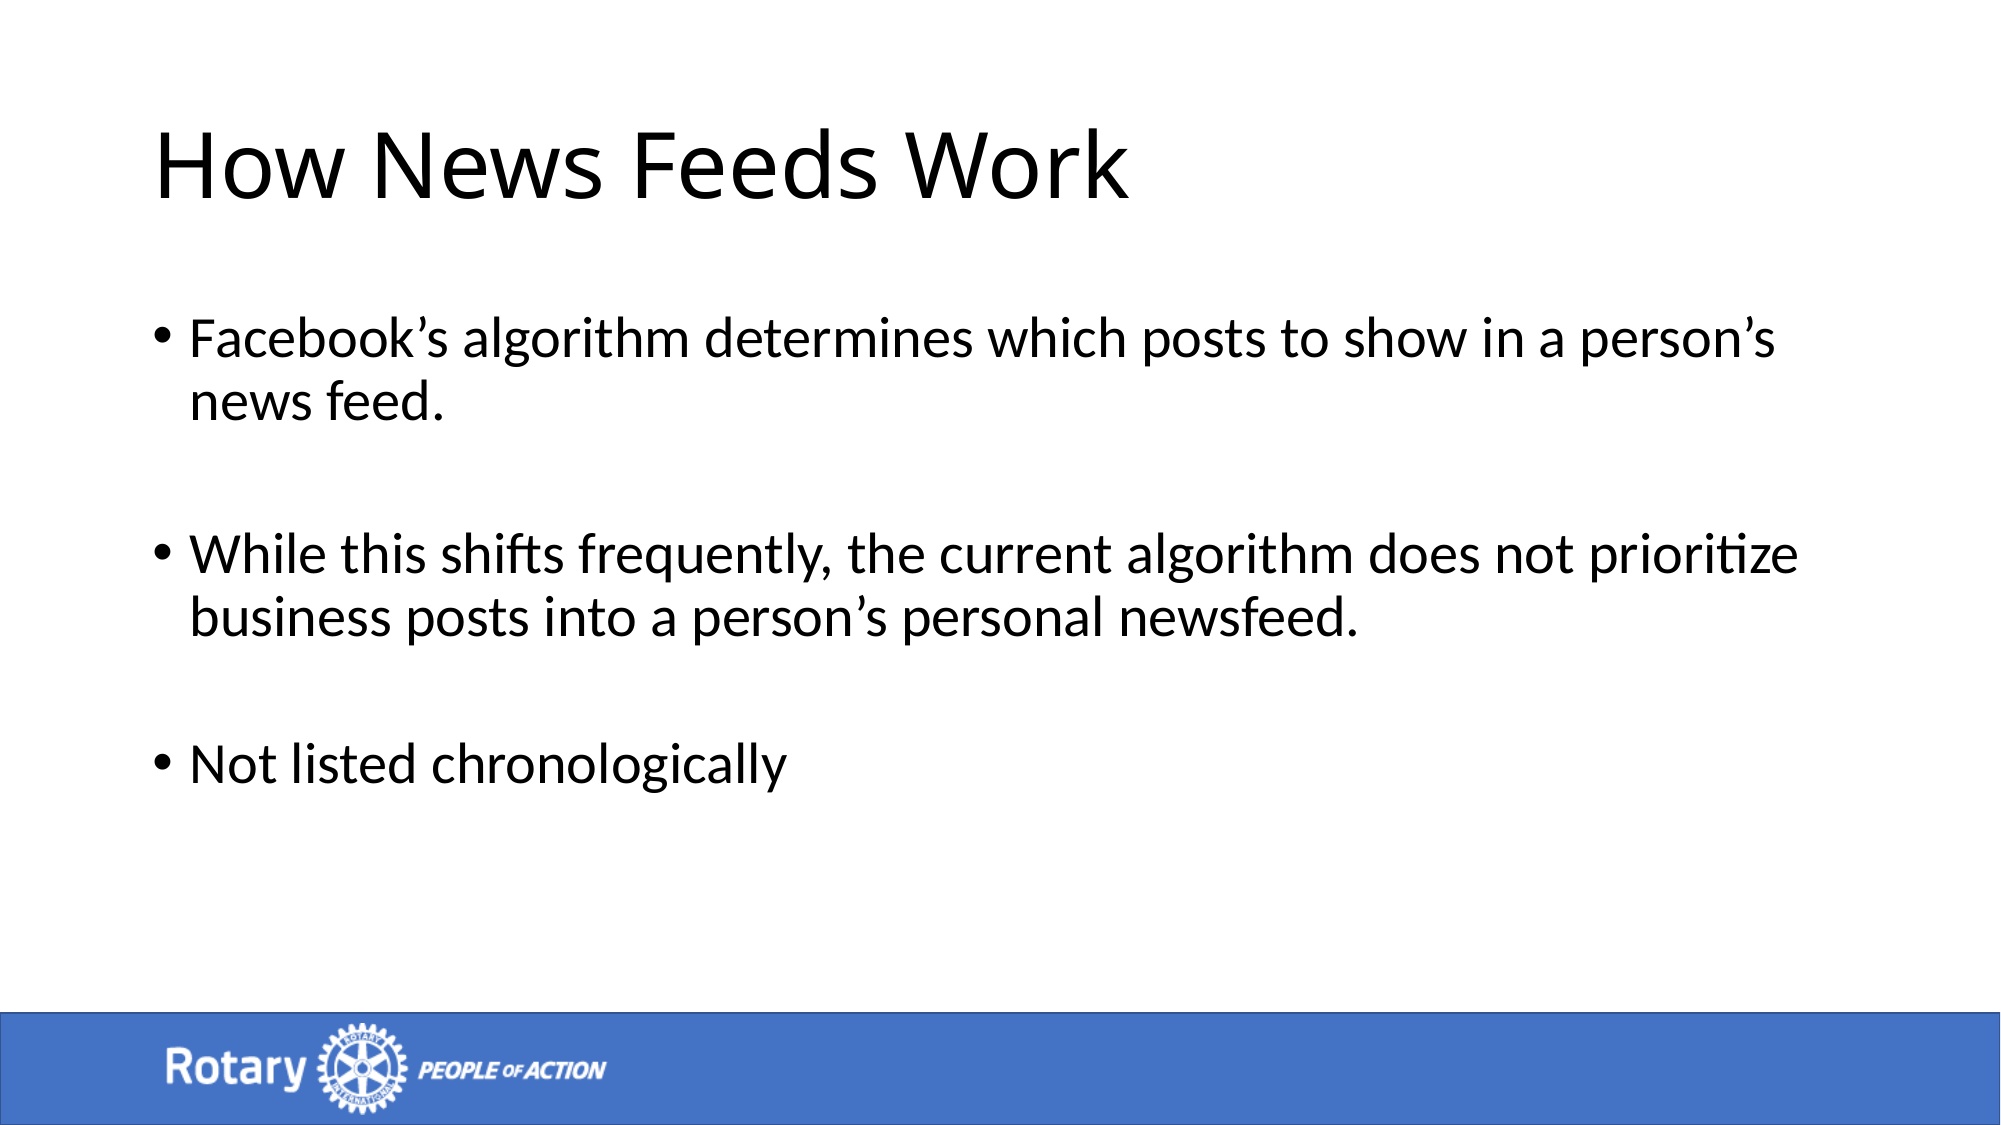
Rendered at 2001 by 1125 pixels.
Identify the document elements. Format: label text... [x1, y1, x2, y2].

list Facebook’s algorithm determines which posts to show in a person’s news feed. While this shifts frequently, the current algorithm does not prioritize business posts into a person’s personal newsfeed. Not listed chronologically [137, 299, 1863, 1014]
picture [166, 1023, 608, 1115]
title How News Feeds Work [137, 59, 1863, 278]
